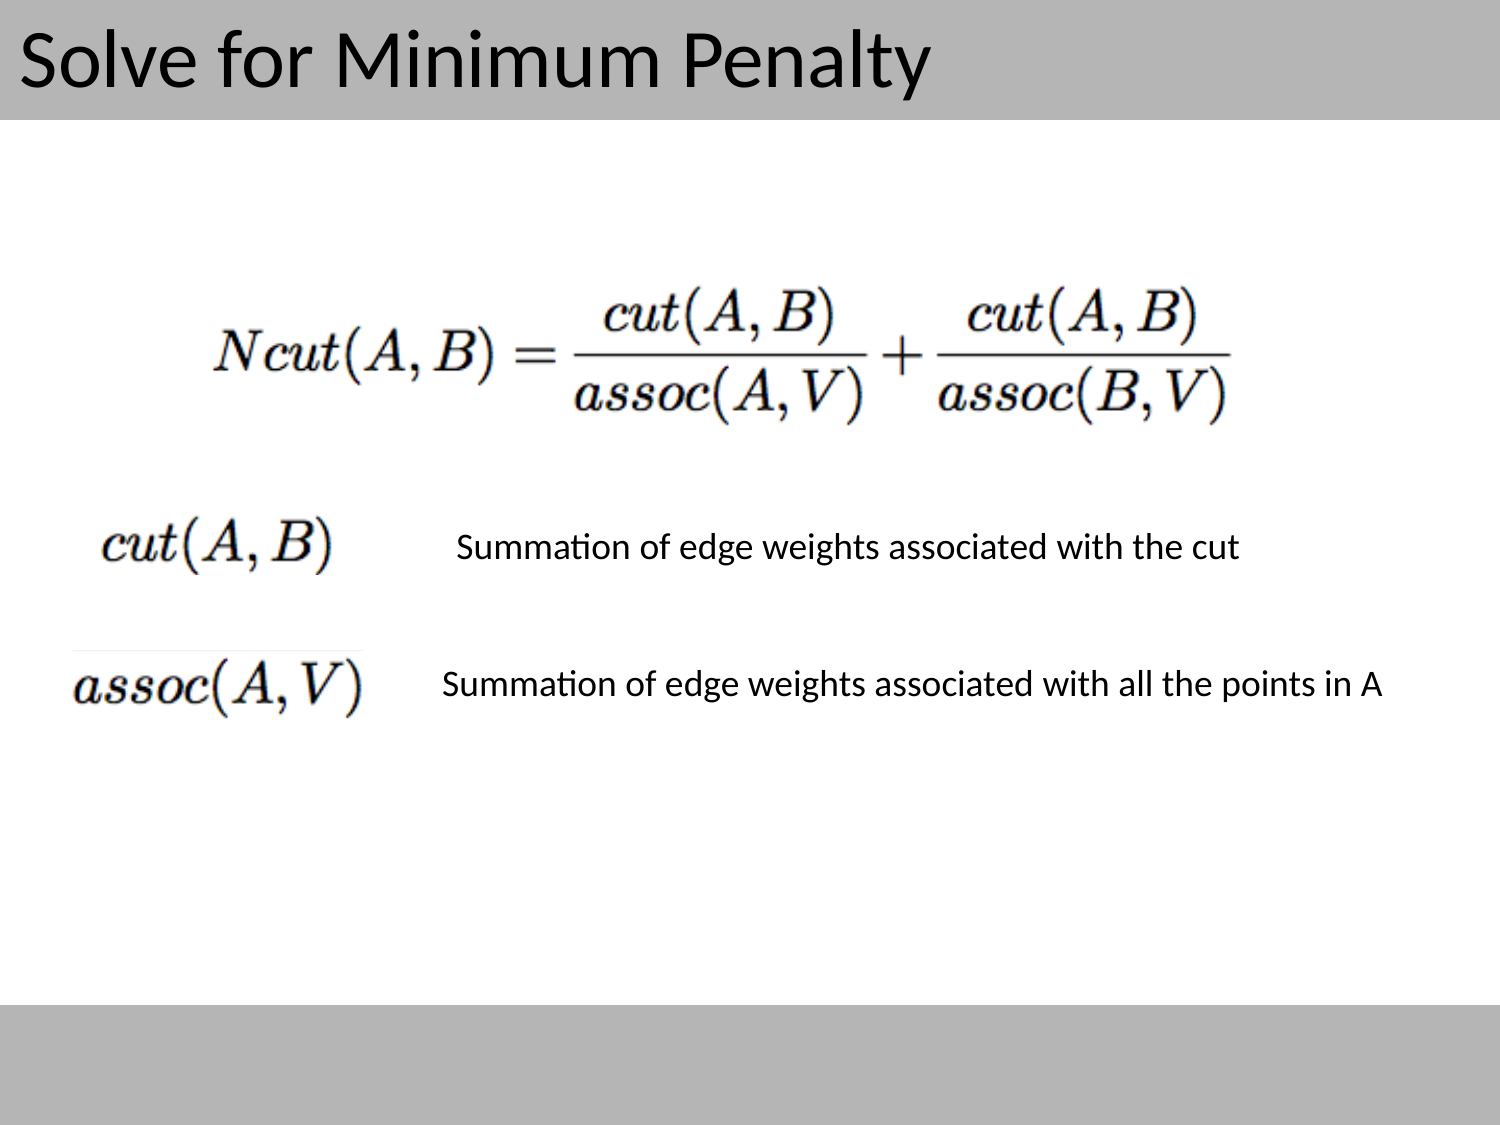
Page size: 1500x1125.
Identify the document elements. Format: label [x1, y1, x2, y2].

text_box [427, 651, 1399, 712]
picture [0, 0, 1500, 1125]
text_box [4, 0, 949, 112]
text_box [441, 514, 1256, 575]
